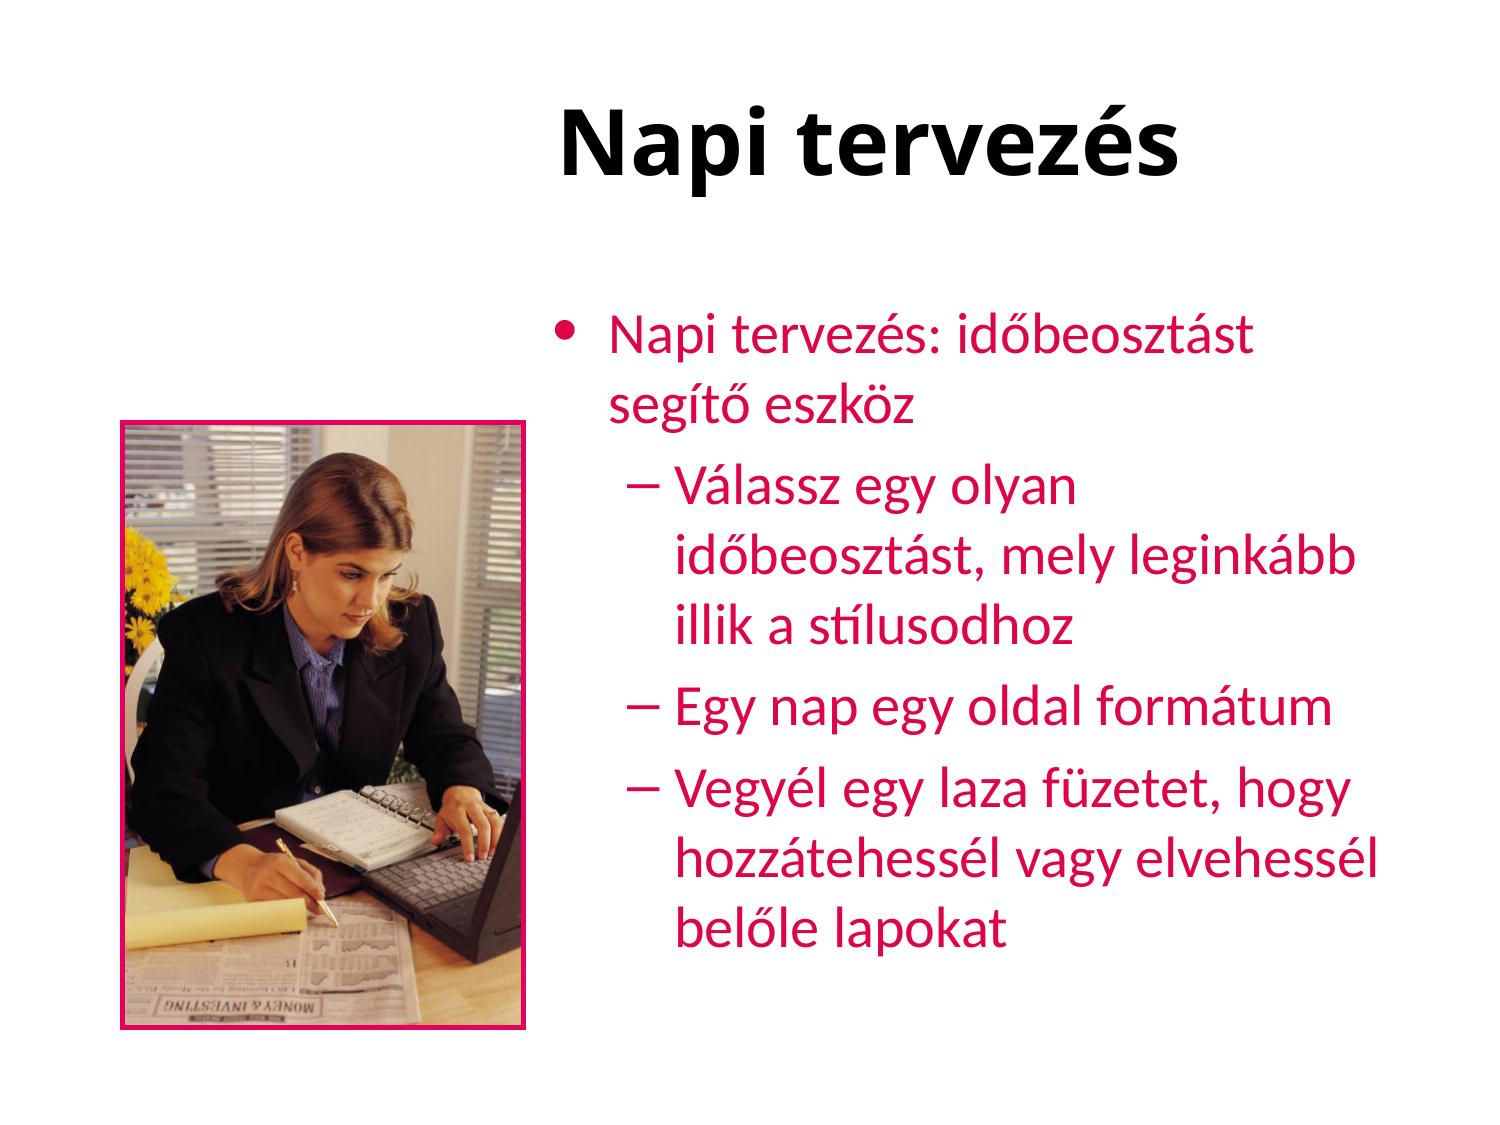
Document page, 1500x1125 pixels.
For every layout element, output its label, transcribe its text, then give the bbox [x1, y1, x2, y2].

list Napi tervezés: időbeosztást segítő eszköz Válassz egy olyan időbeosztást, mely leginkább illik a stílusodhoz Egy nap egy oldal formátum Vegyél egy laza füzetet, hogy hozzátehessél vagy elvehessél belőle lapokat [537, 287, 1413, 1030]
picture [124, 424, 522, 1026]
title Napi tervezés [375, 45, 1363, 233]
